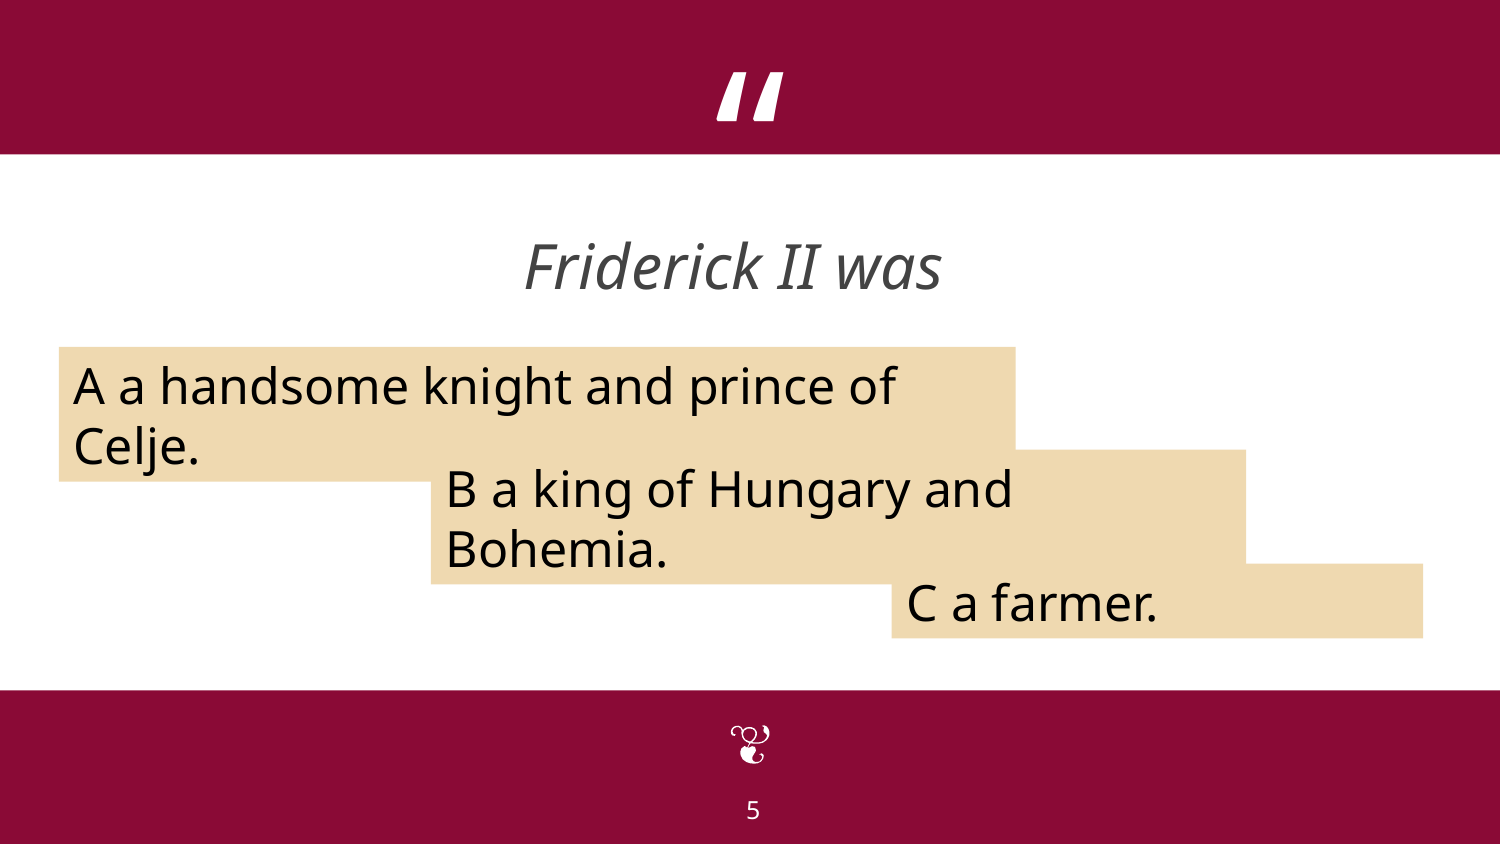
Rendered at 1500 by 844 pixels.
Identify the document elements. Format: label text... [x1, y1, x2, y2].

slide_number 5 [6, 779, 1500, 844]
text_box B a king of Hungary and Bohemia. [430, 449, 1247, 585]
text_box A a handsome knight and prince of Celje. [58, 346, 1016, 482]
text_box [730, 725, 770, 764]
list Friderick II was [257, 197, 1243, 332]
text_box C a farmer. [891, 563, 1424, 639]
